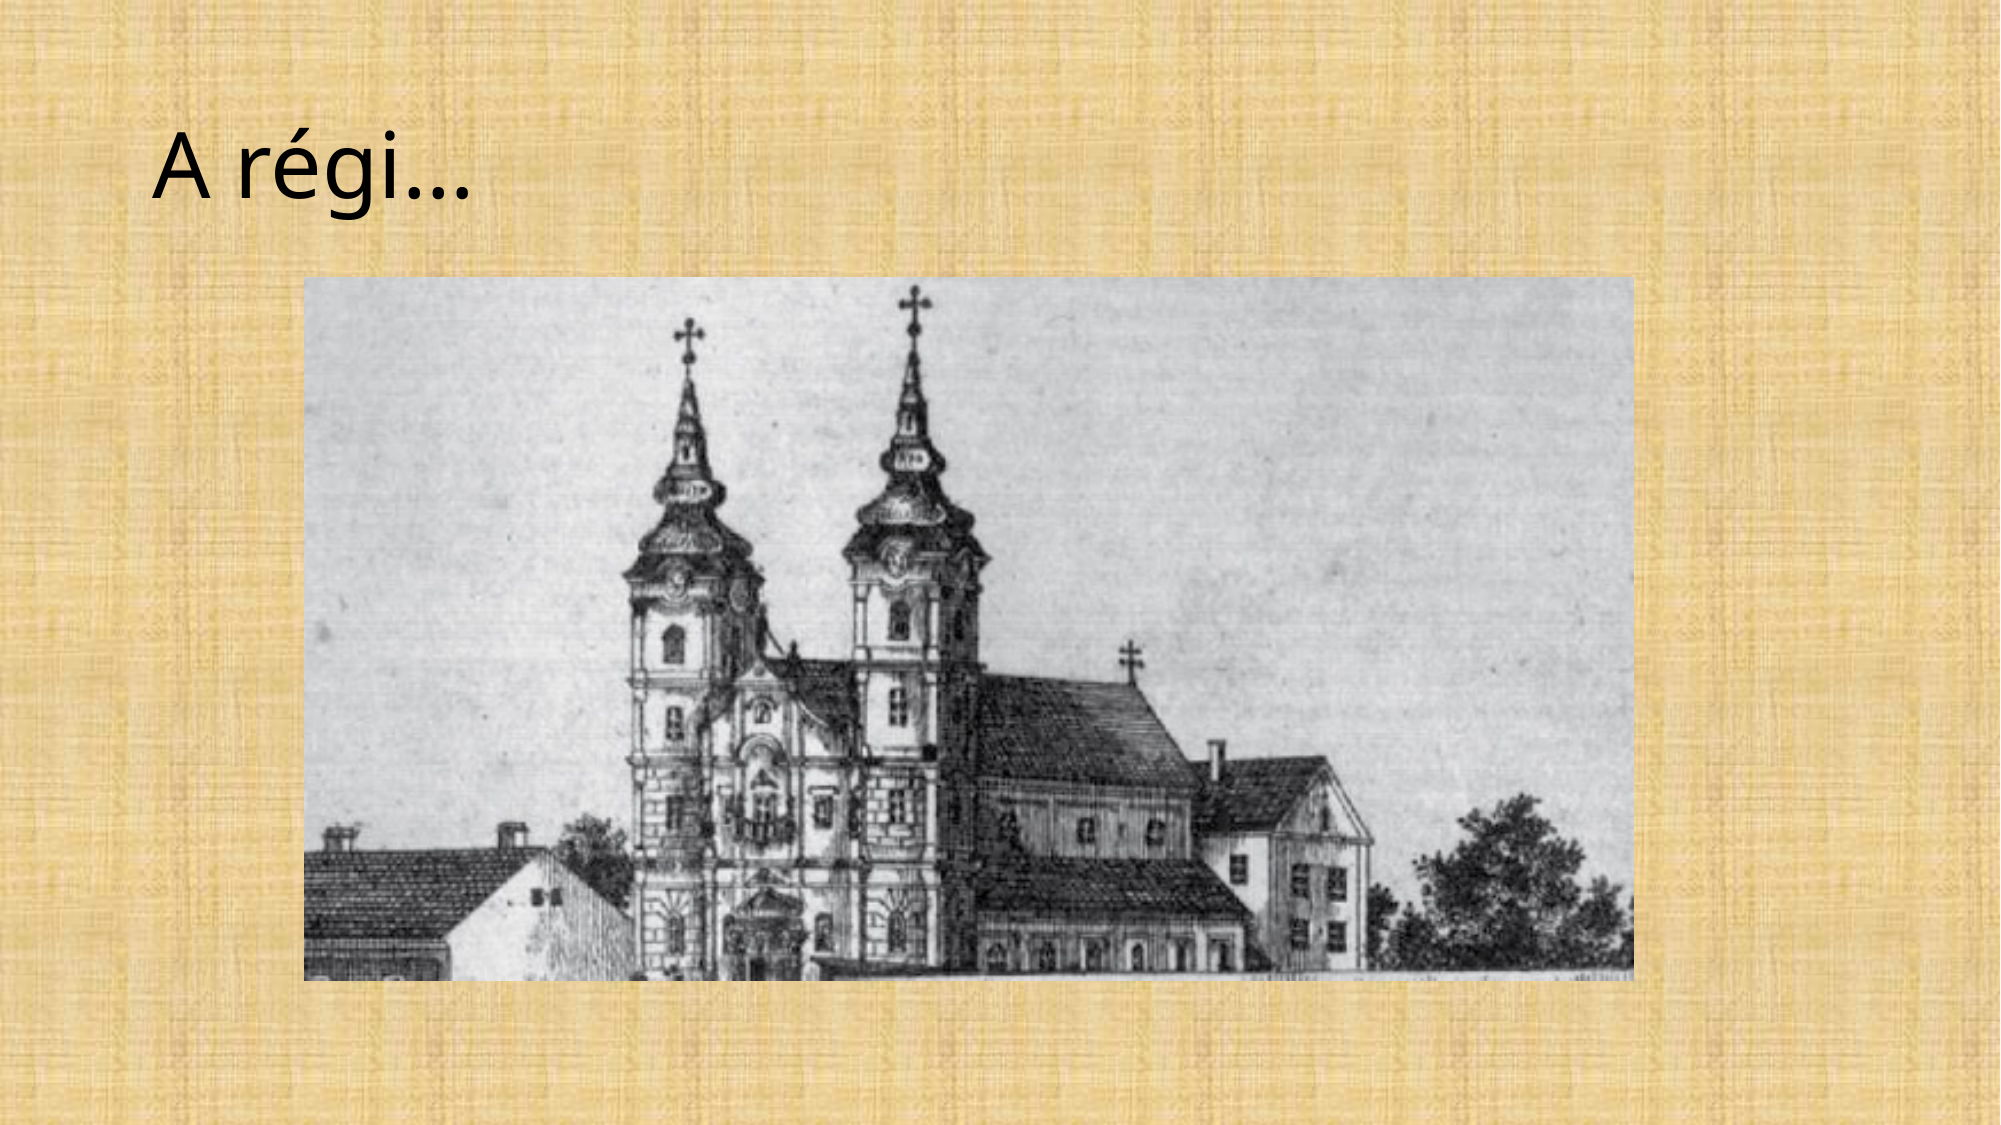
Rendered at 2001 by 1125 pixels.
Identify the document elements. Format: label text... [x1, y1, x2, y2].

title A régi… [137, 59, 1863, 278]
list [304, 277, 1634, 981]
picture [0, 0, 2001, 1125]
